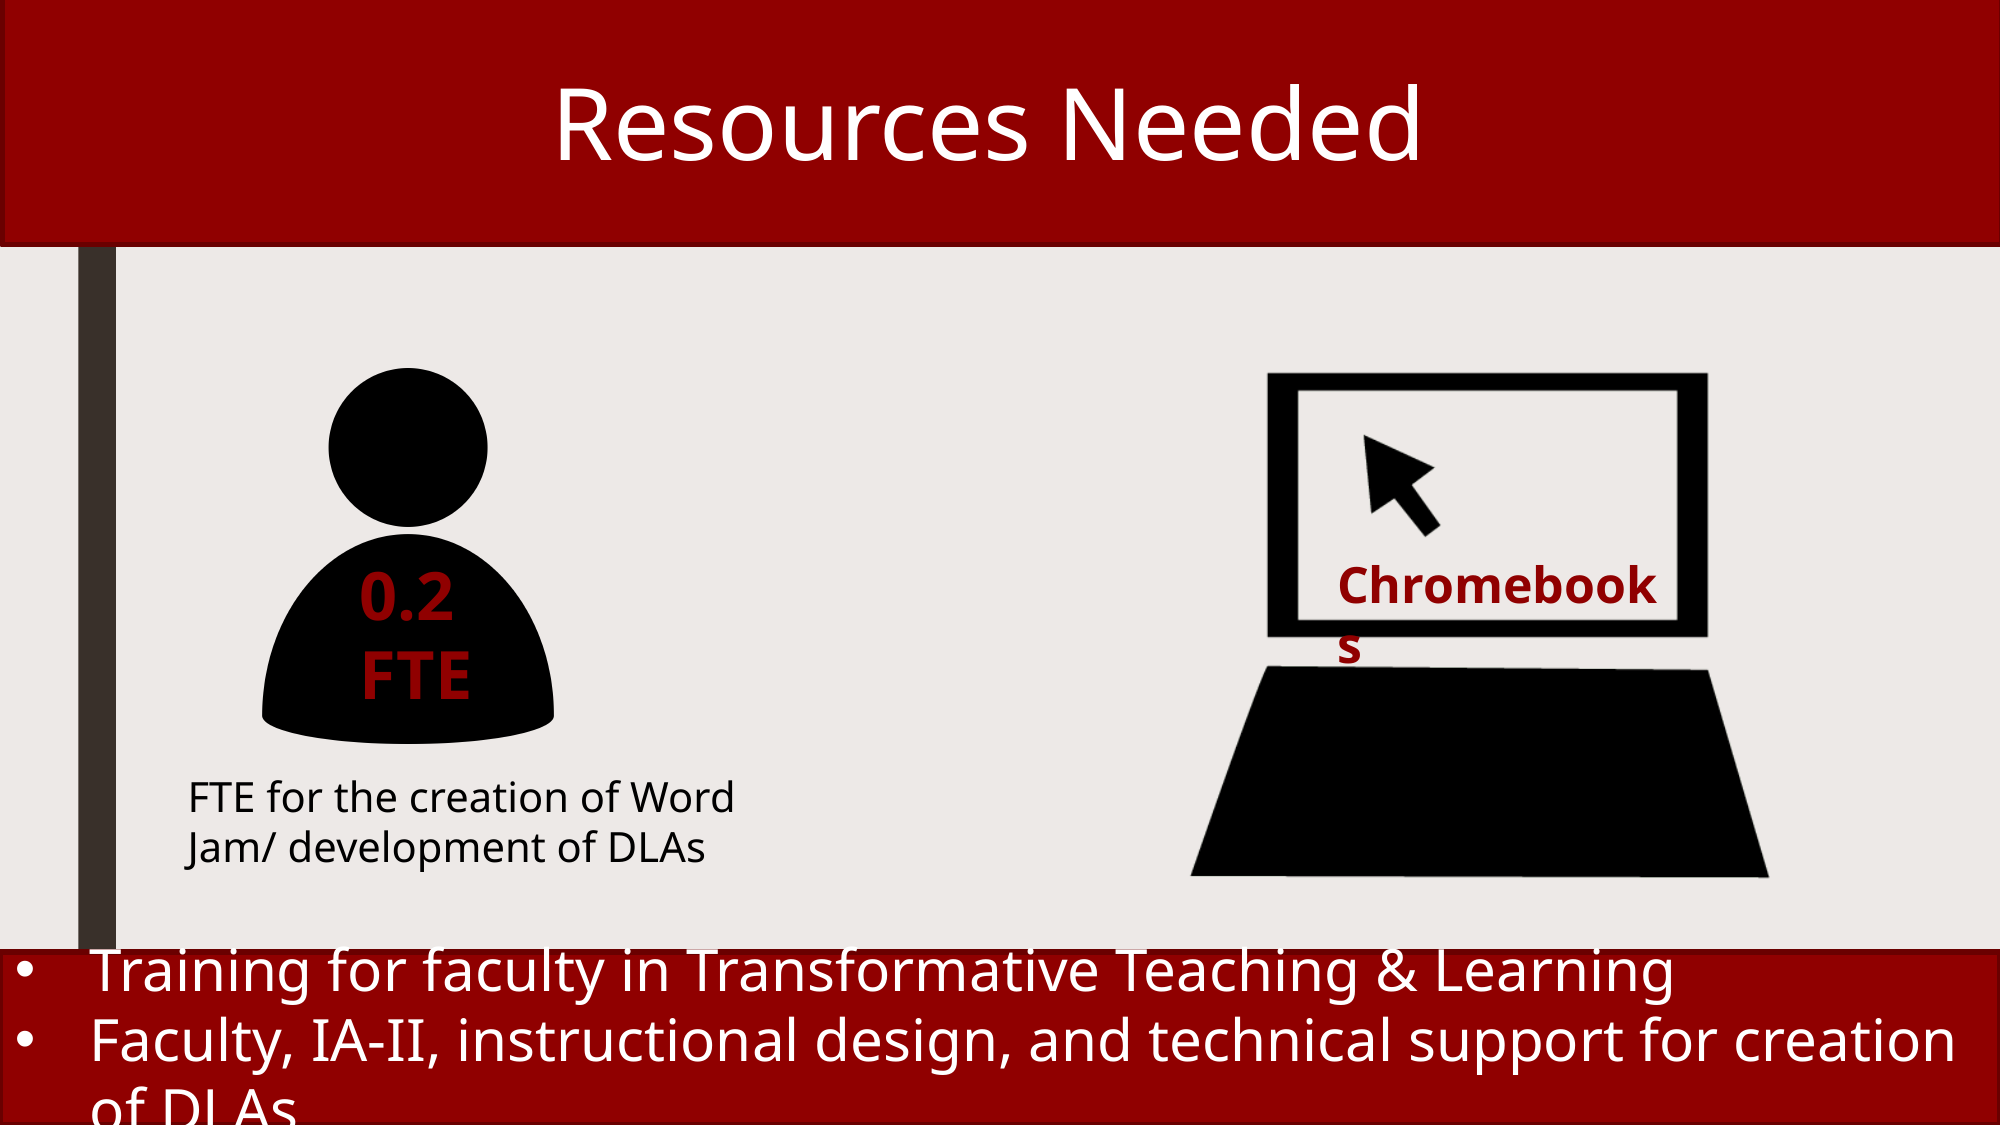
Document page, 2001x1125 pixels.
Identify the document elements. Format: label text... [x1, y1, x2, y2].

text_box Resources Needed [0, 0, 2000, 247]
text_box FTE for the creation of Word Jam/ development of DLAs [172, 763, 773, 879]
picture [1153, 298, 1807, 953]
text_box Training for faculty in Transformative Teaching & Learning Faculty, IA-II, instructional design, and technical support for creation of DLAs [0, 949, 2000, 1125]
picture [262, 368, 554, 744]
